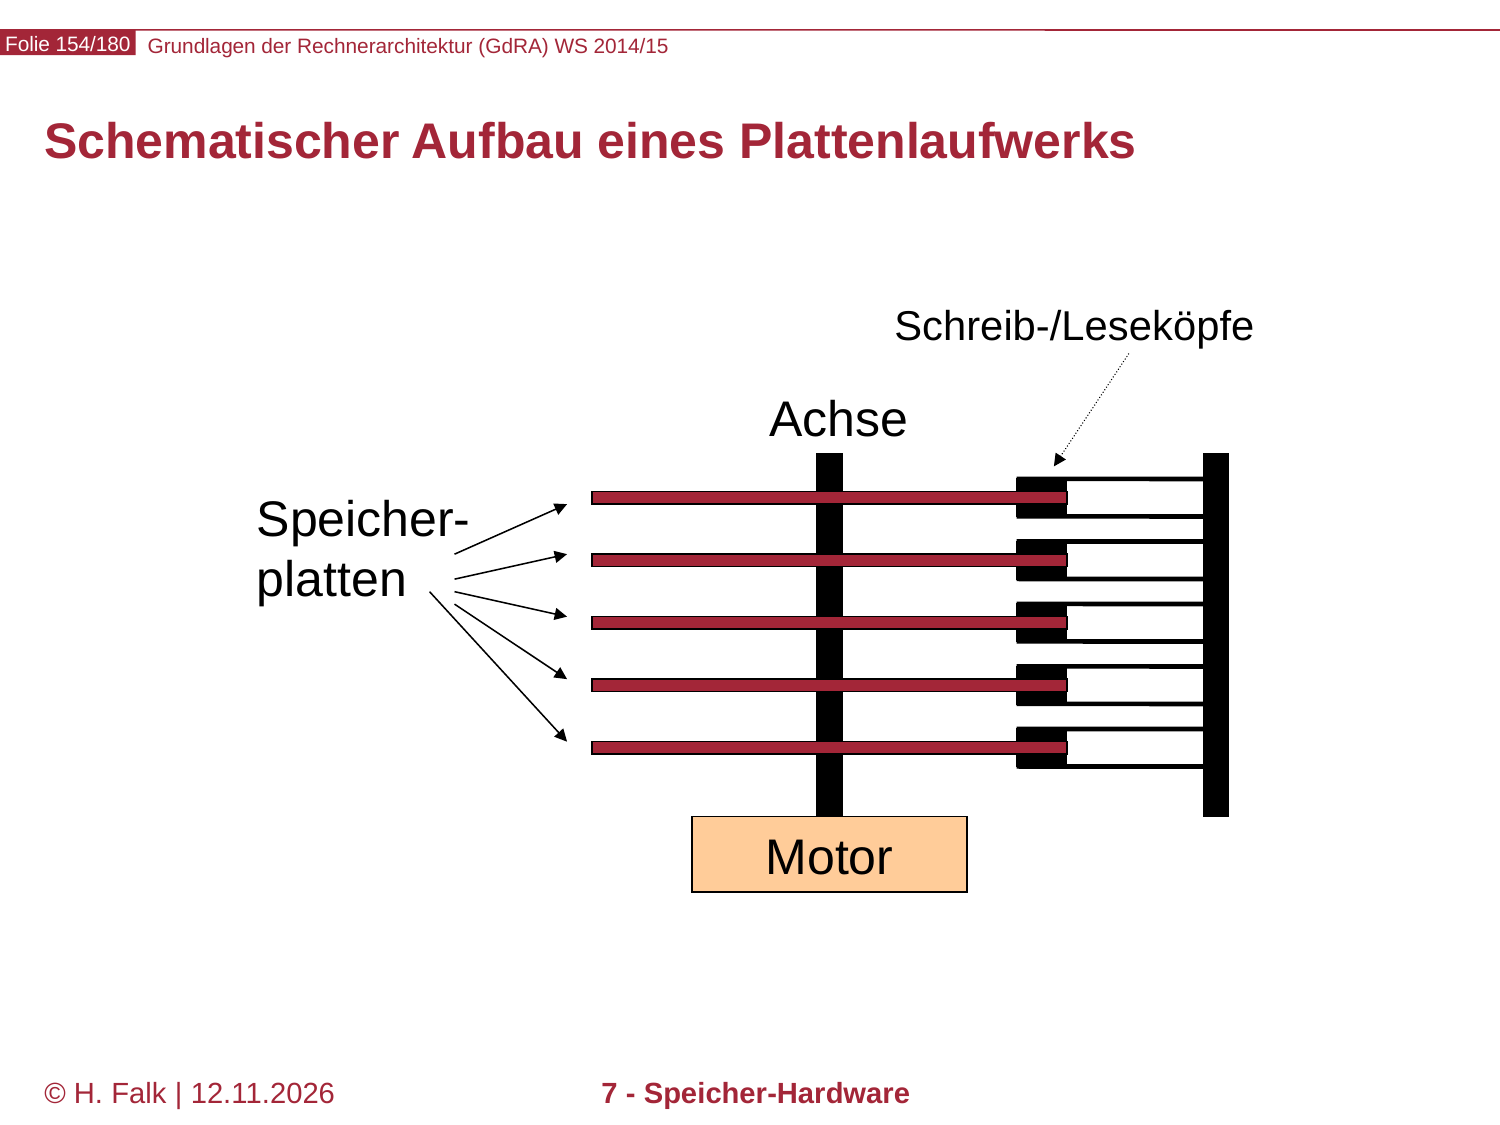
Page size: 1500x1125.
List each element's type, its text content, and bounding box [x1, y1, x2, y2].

text_box [592, 679, 686, 692]
text_box [429, 591, 568, 742]
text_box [691, 378, 968, 894]
footer 7 - Speicher-Hardware [301, 1066, 1211, 1125]
text_box [592, 491, 686, 505]
title Schematischer Aufbau eines Plattenlaufwerks [29, 90, 1471, 198]
text_box [454, 503, 568, 555]
text_box [454, 550, 568, 580]
text_box Speicher-platten [242, 479, 530, 615]
text_box [592, 741, 686, 755]
text_box [592, 616, 686, 630]
text_box [454, 591, 568, 621]
text_box [454, 604, 568, 680]
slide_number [29, 1066, 301, 1125]
text_box [592, 554, 686, 567]
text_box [879, 291, 1291, 817]
